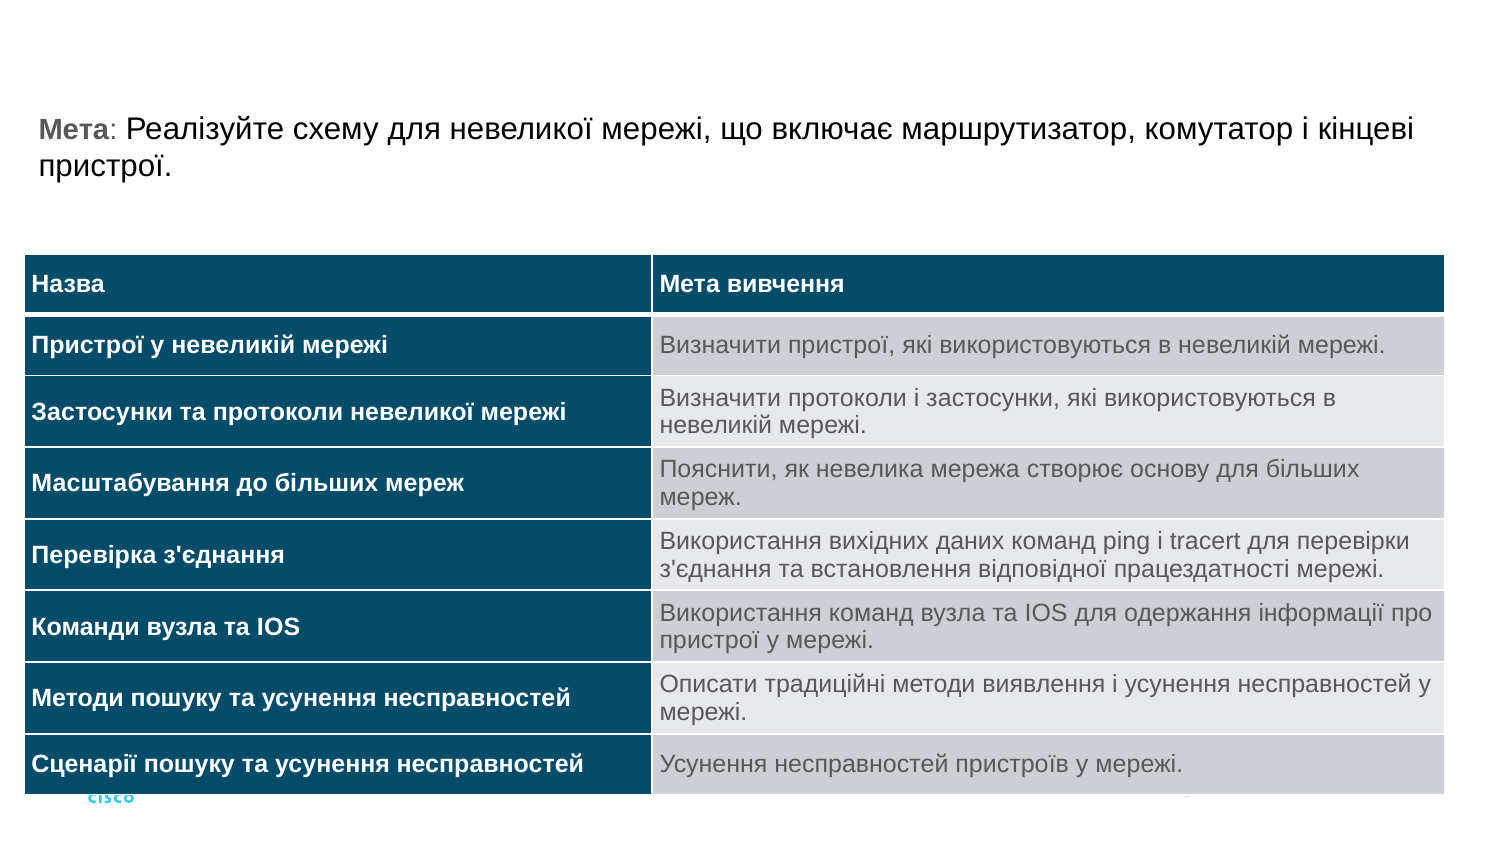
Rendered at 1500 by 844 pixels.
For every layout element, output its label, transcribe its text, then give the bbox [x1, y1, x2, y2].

table_header Назва [25, 255, 651, 312]
table_cell Пояснити, як невелика мережа створює основу для більших мереж. [653, 448, 1444, 518]
table_cell Описати традиційні методи виявлення і усунення несправностей у мережі. [653, 663, 1444, 733]
table_cell Визначити пристрої, які використовуються в невеликій мережі. [653, 317, 1444, 375]
table_cell Перевірка з'єднання [25, 520, 651, 589]
table_cell Визначити протоколи і застосунки, які використовуються в невеликій мережі. [653, 376, 1444, 446]
table_cell Методи пошуку та усунення несправностей [25, 663, 651, 733]
table_cell Використання вихідних даних команд ping і tracert для перевірки з'єднання та встановлення відповідної працездатності мережі. [653, 520, 1444, 589]
table_cell Масштабування до більших мереж [25, 448, 651, 518]
table_cell Усунення несправностей пристроїв у мережі. [653, 735, 1444, 794]
table_cell Використання команд вузла та IOS для одержання інформації про пристрої у мережі. [653, 591, 1444, 661]
table_cell Сценарії пошуку та усунення несправностей [25, 735, 651, 794]
table_cell Команди вузла та IOS [25, 591, 651, 661]
list Мета: Реалізуйте схему для невеликої мережі, що включає маршрутизатор, комутатор і кінцеві пристрої. [23, 100, 1476, 225]
table_header Мета вивчення [653, 255, 1444, 312]
table_cell Пристрої у невеликій мережі [25, 317, 651, 375]
table_cell Застосунки та протоколи невеликої мережі [25, 376, 651, 446]
